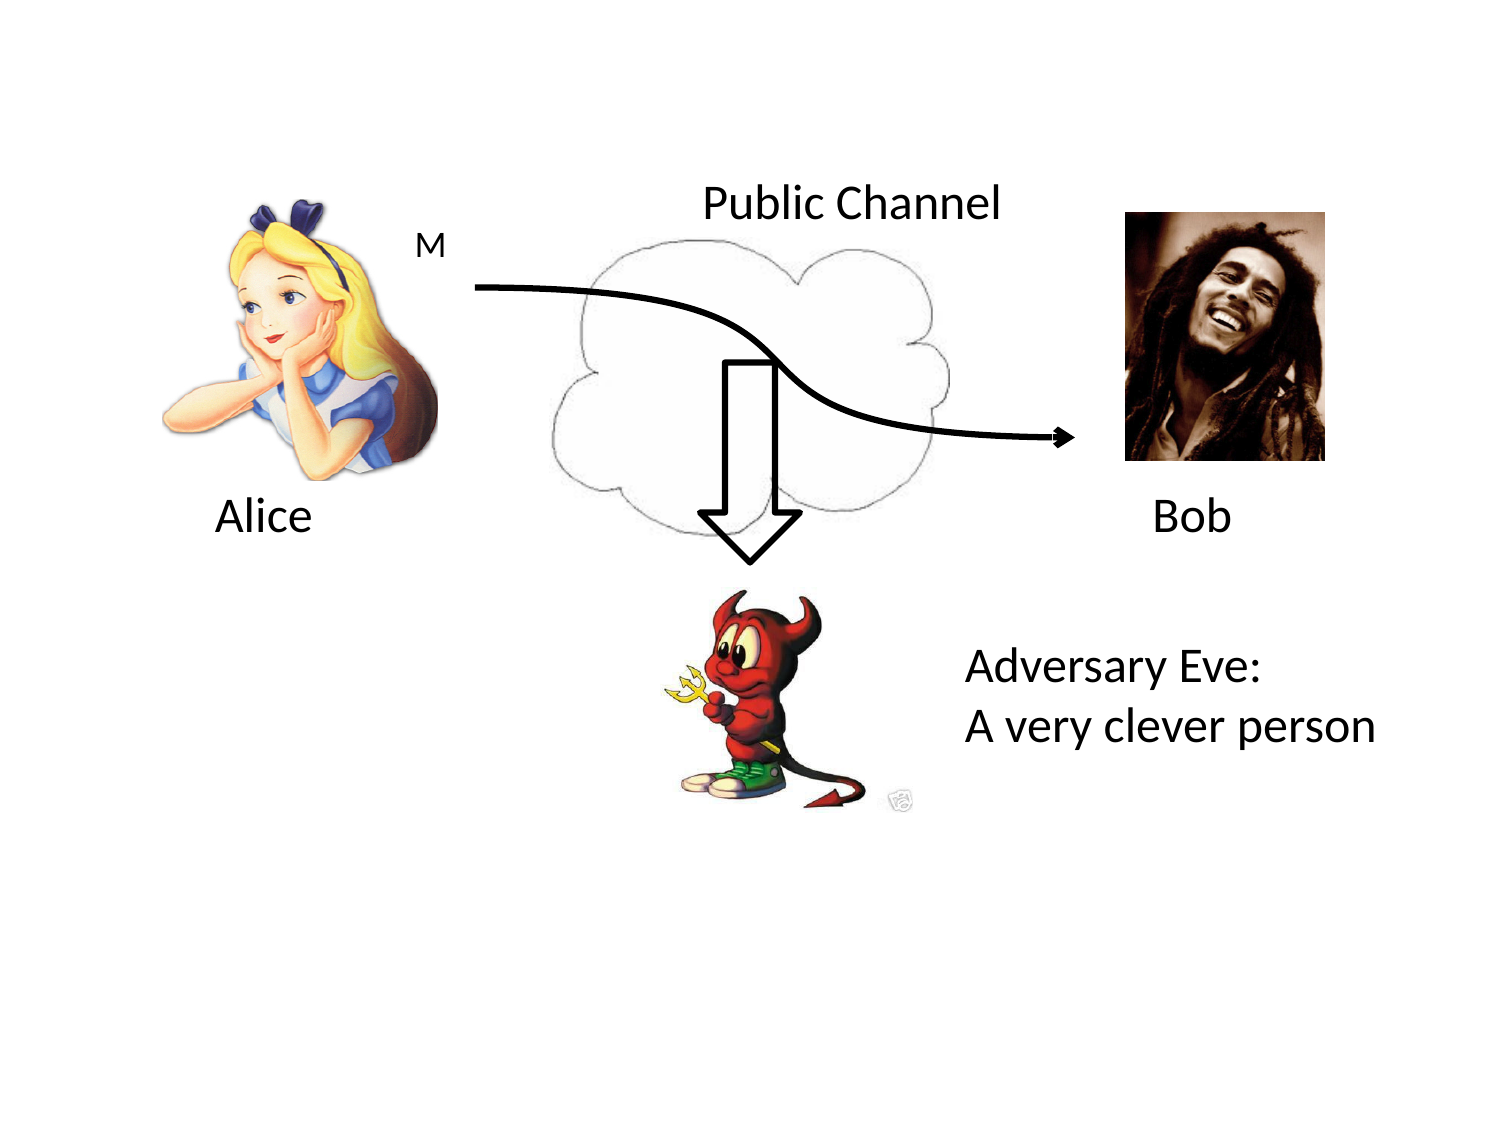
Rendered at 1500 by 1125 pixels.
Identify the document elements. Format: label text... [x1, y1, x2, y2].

text_box Public Channel [687, 162, 838, 235]
text_box [735, 548, 765, 563]
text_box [474, 287, 1076, 438]
picture [549, 438, 951, 541]
text_box Adversary Eve: A very clever person [949, 624, 1100, 775]
picture [549, 237, 951, 287]
text_box Bob [1137, 474, 1288, 625]
picture [612, 587, 913, 813]
text_box M [441, 212, 550, 363]
picture [162, 199, 438, 481]
picture [1124, 212, 1326, 462]
text_box Alice [199, 490, 350, 625]
